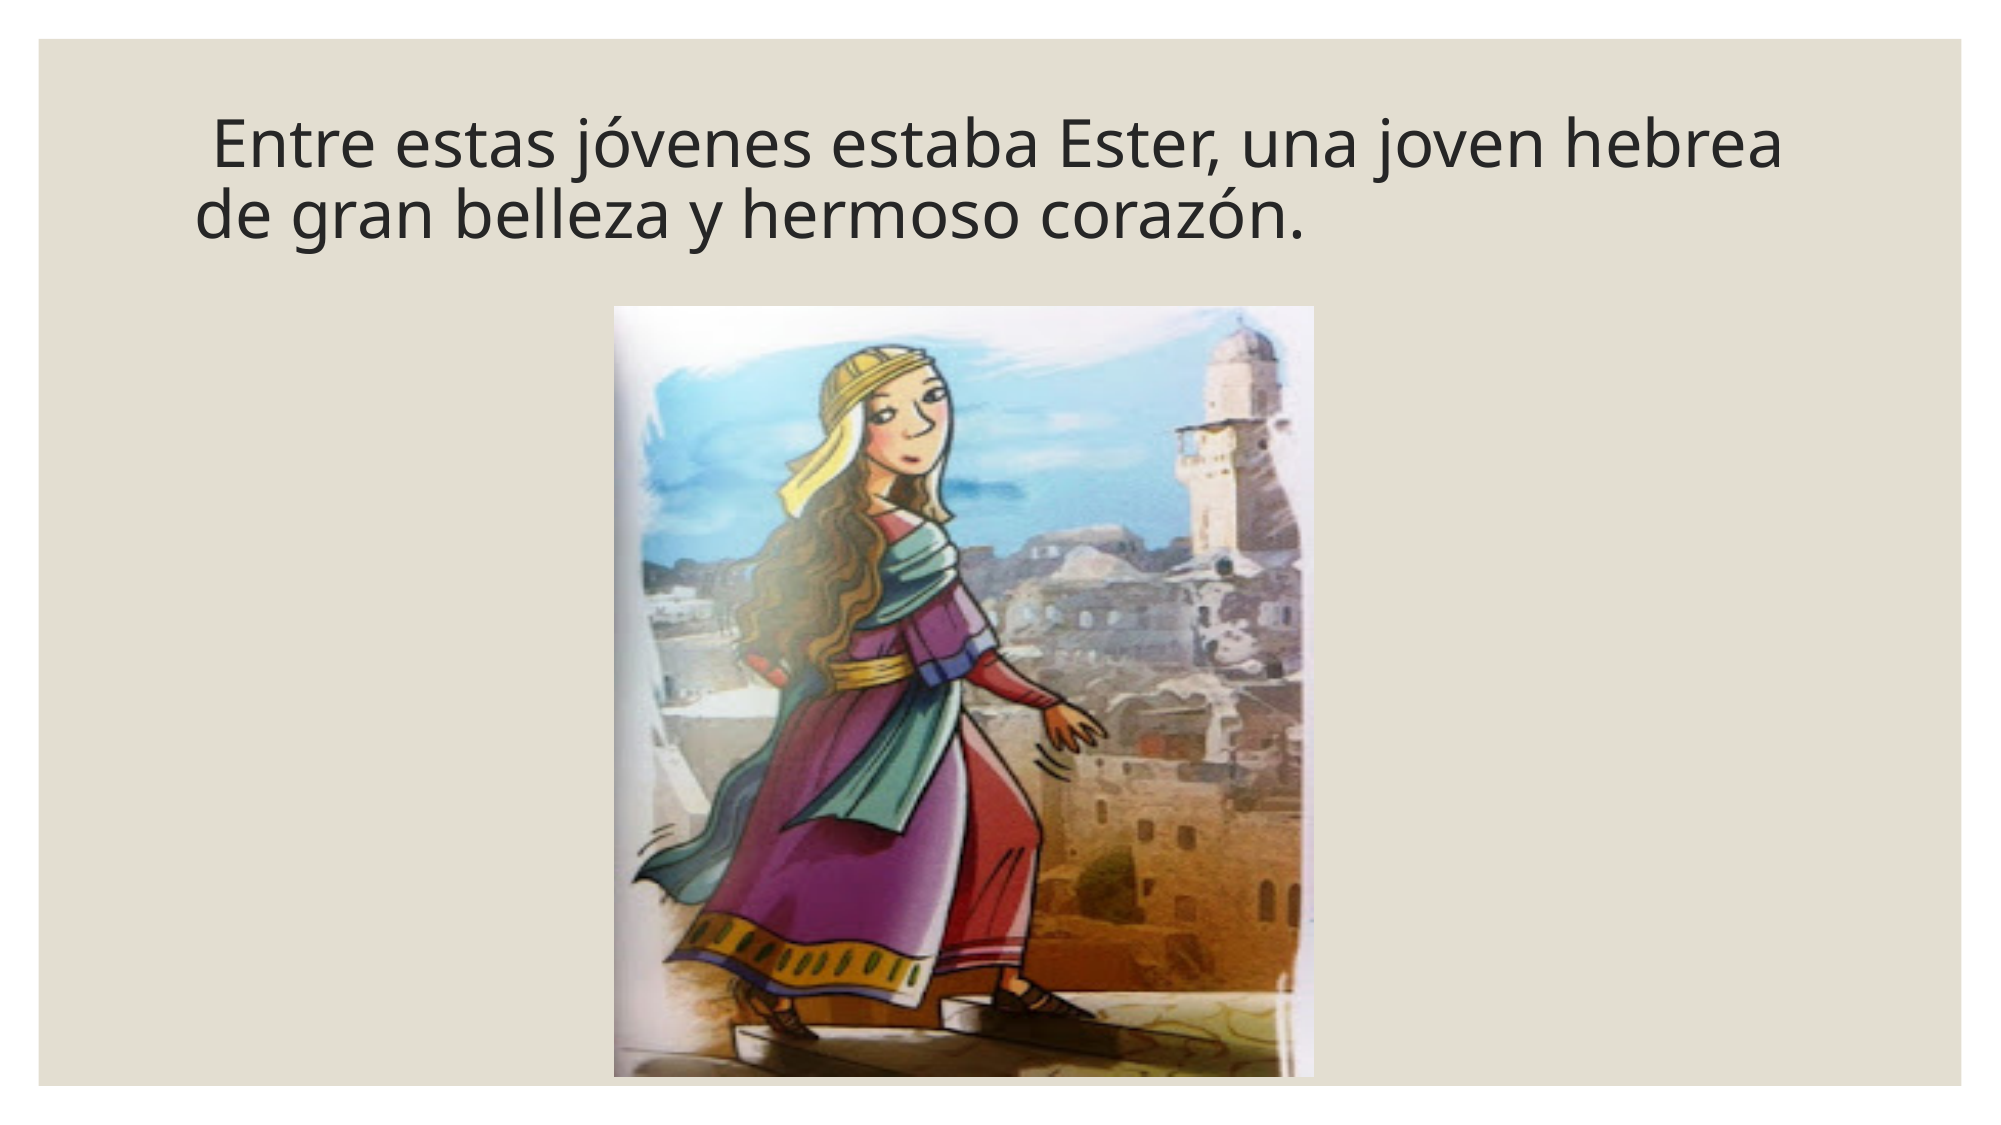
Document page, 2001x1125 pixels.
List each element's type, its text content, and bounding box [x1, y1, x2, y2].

title Entre estas jóvenes estaba Ester, una joven hebrea de gran belleza y hermoso corazón. [179, 112, 1825, 331]
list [614, 306, 1314, 1078]
